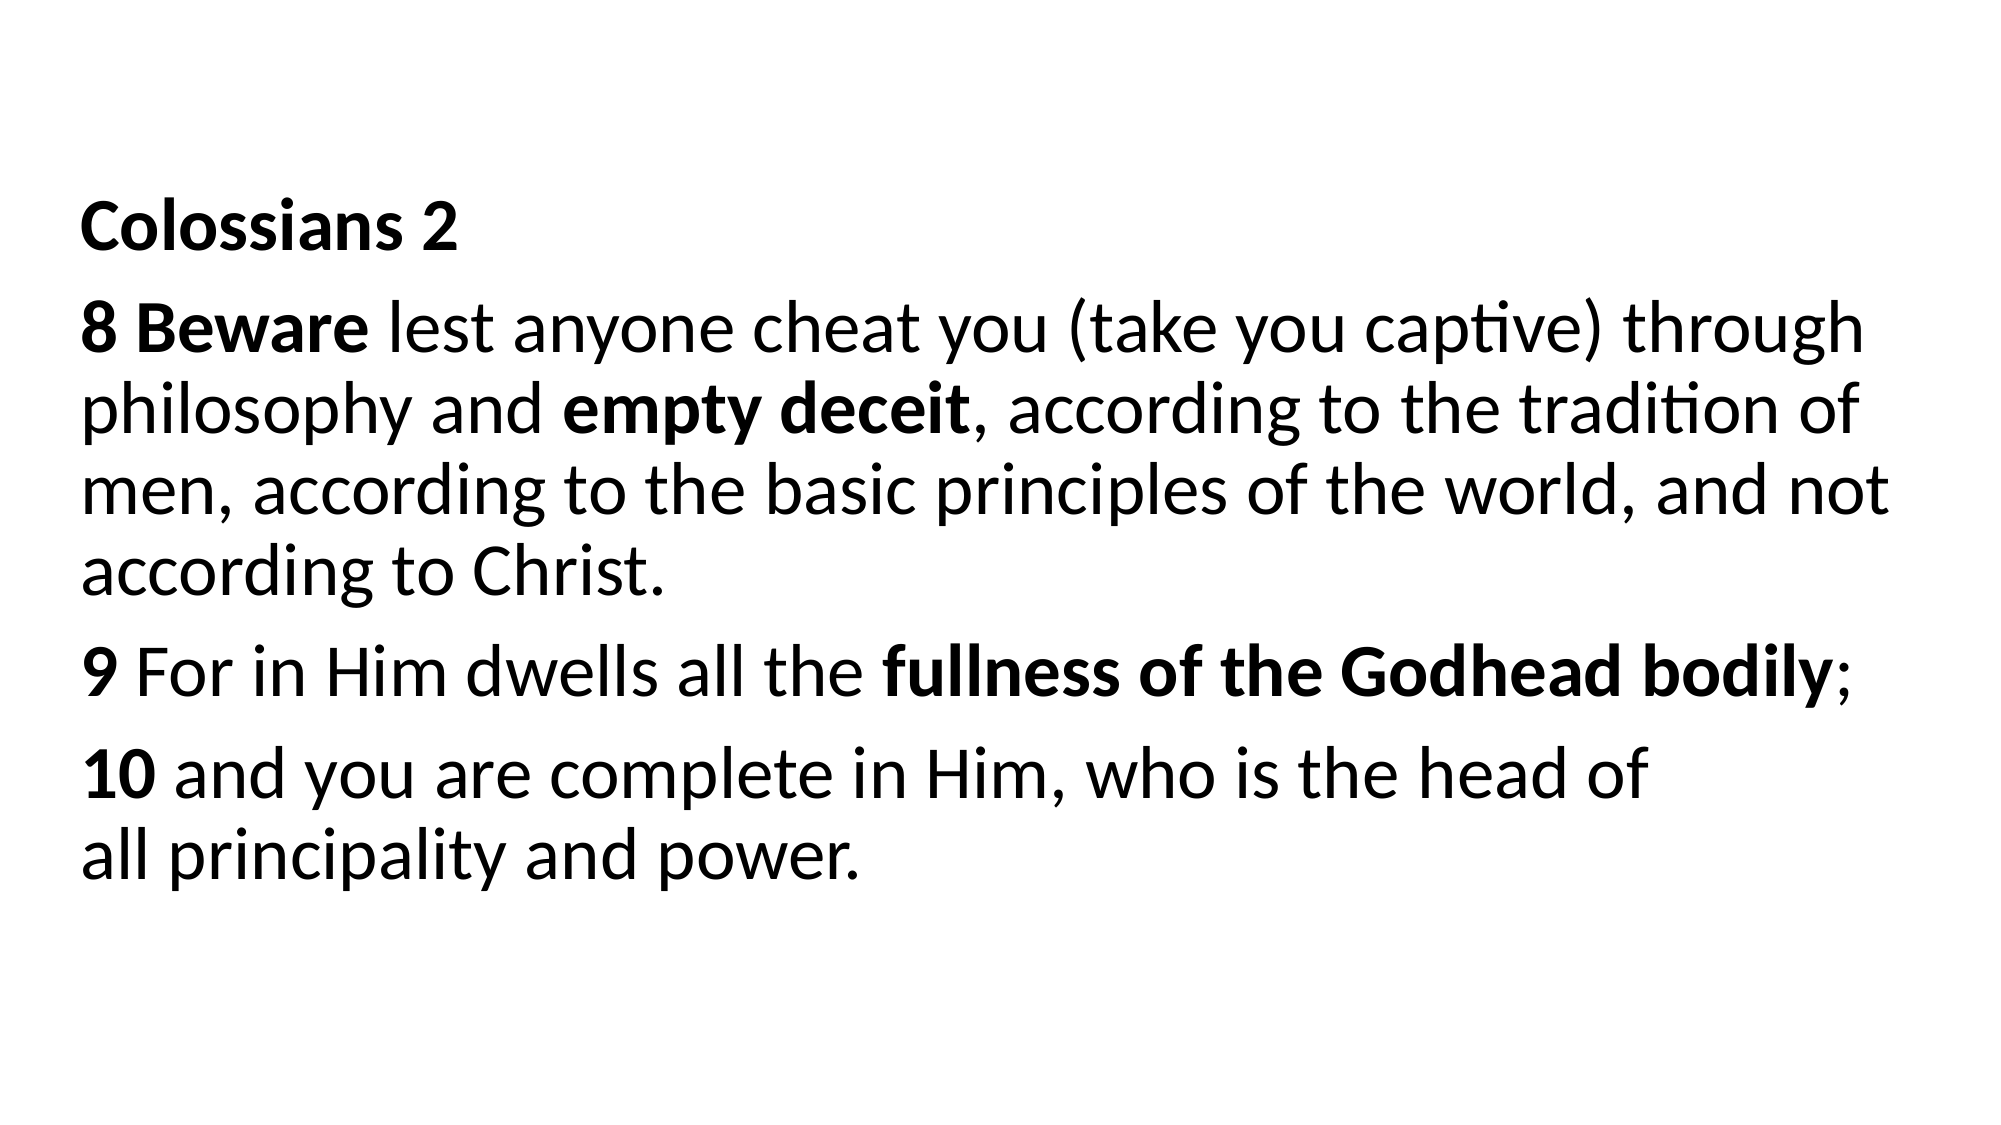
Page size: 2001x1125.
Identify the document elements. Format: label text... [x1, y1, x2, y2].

list Colossians 2 8 Beware lest anyone cheat you (take you captive) through philosophy and empty deceit, according to the tradition of men, according to the basic principles of the world, and not according to Christ. 9 For in Him dwells all the fullness of the Godhead bodily; 10 and you are complete in Him, who is the head of all principality and power. [65, 67, 1916, 1070]
